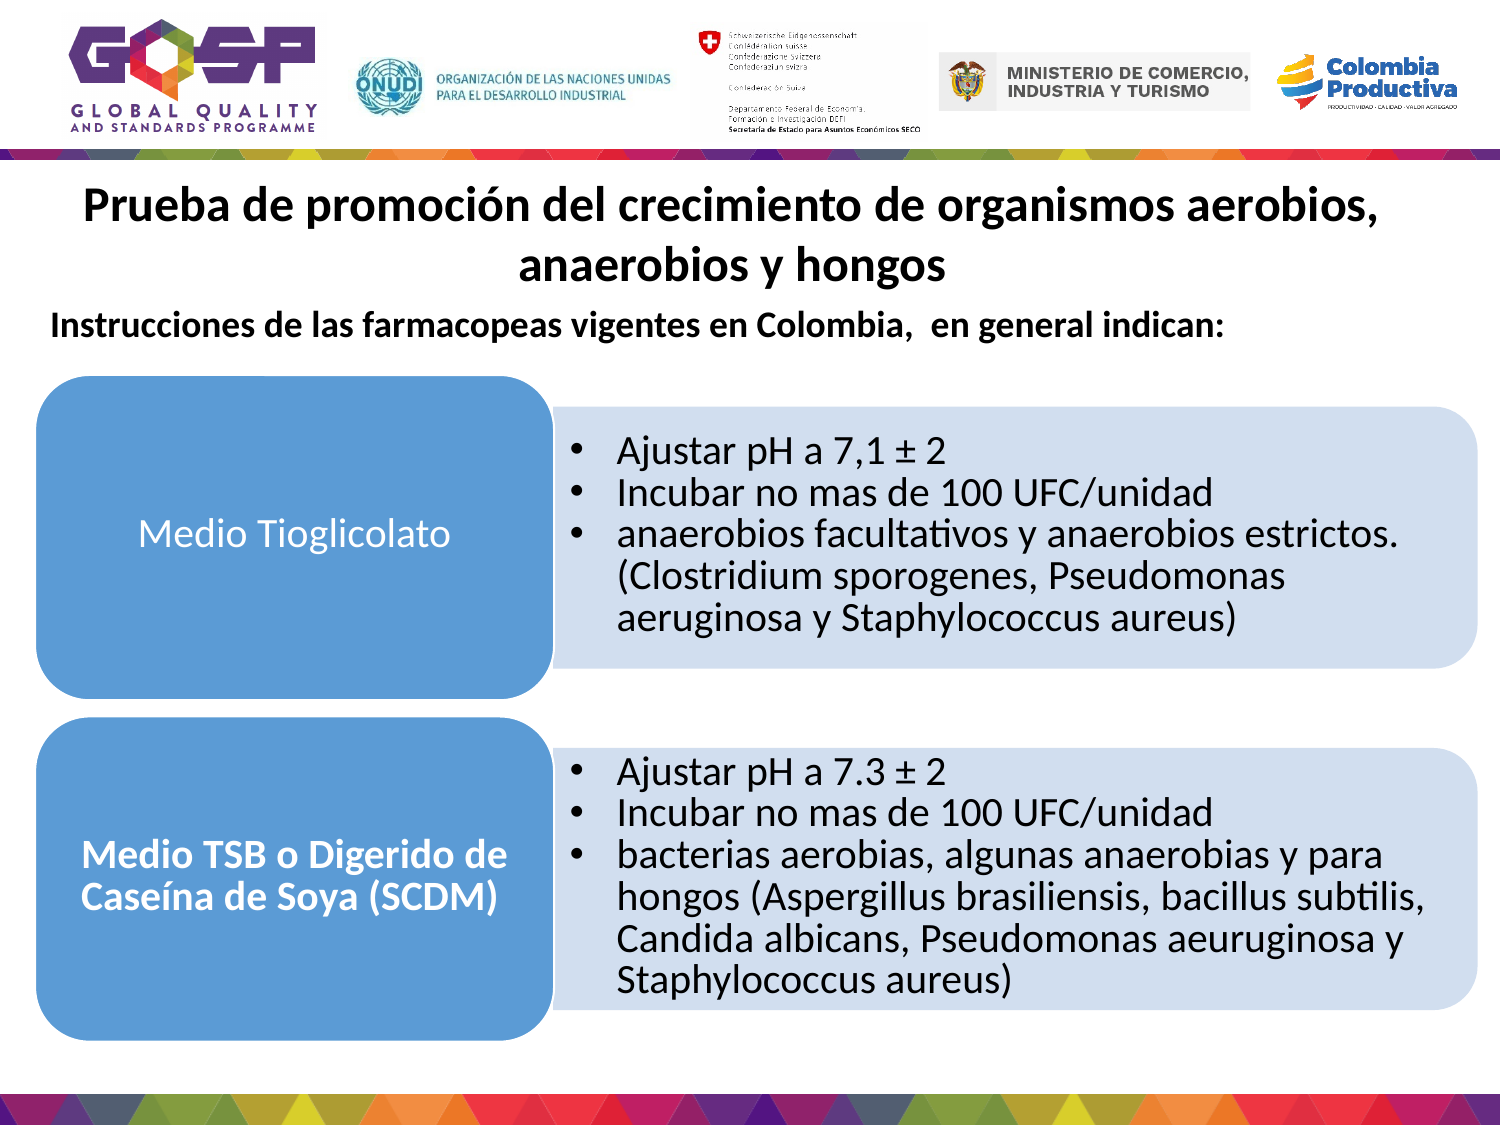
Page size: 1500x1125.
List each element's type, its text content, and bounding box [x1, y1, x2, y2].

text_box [35, 374, 1477, 1042]
picture [690, 22, 928, 142]
picture [61, 12, 327, 140]
picture [0, 149, 1500, 160]
picture [938, 52, 1251, 111]
text_box Instrucciones de las farmacopeas vigentes en Colombia, en general indican: [35, 292, 1419, 353]
picture [348, 57, 680, 117]
picture [1262, 41, 1471, 123]
picture [0, 1094, 1500, 1125]
text_box Prueba de promoción del crecimiento de organismos aerobios, anaerobios y hongos [0, 163, 1465, 299]
